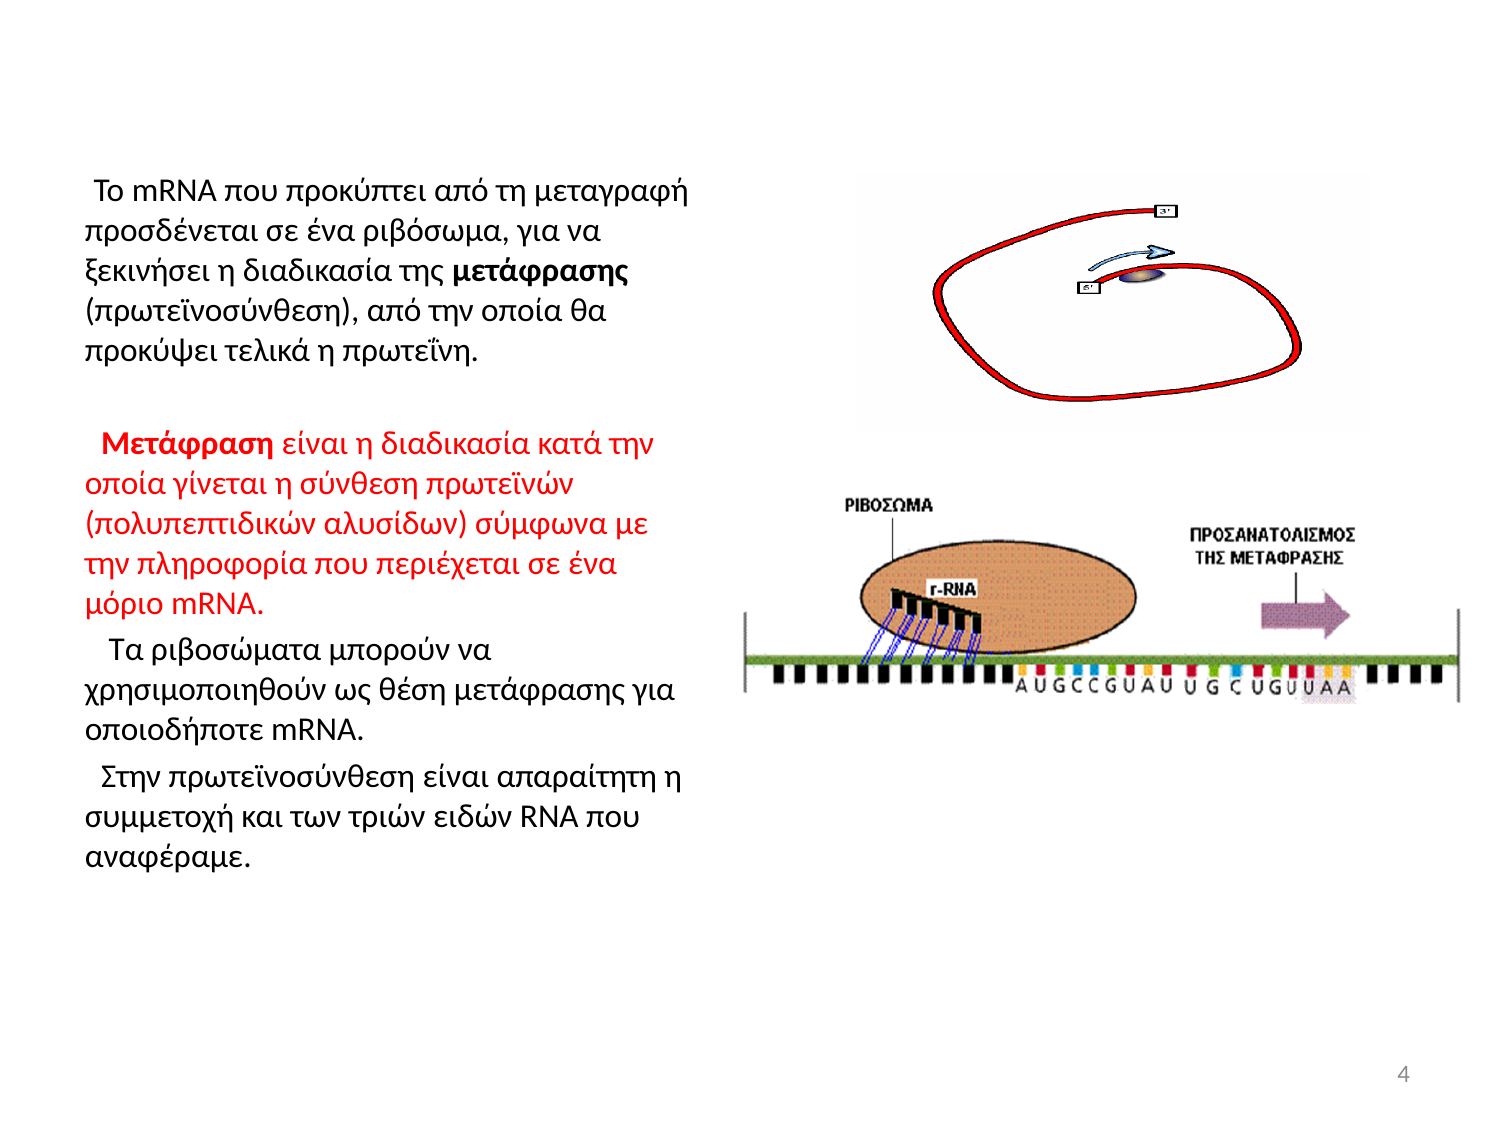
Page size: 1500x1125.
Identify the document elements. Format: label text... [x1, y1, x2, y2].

text_box Το mRNA που προκύπτει από τη μεταγραφή προσδένεται σε ένα ριβόσωμα, για να ξεκινήσει η διαδικασία της μετάφρασης (πρωτεϊνοσύνθεση), από την οποία θα προκύψει τελικά η πρωτεΐνη. Μετάφραση είναι η διαδικασία κατά την οποία γίνεται η σύνθεση πρωτεϊνών (πολυπεπτιδικών αλυσίδων) σύμφωνα με την πληροφορία που περιέχεται σε ένα μόριο mRNA. Τα ριβοσώματα μπορούν να χρησιμοποιηθούν ως θέση μετάφρασης για οποιοδήποτε mRNA. Στην πρωτεϊνοσύνθεση είναι απαραίτητη η συμμετοχή και των τριών ειδών RNA που αναφέραμε. [41, 160, 709, 928]
slide_number 4 [1074, 1042, 1425, 1103]
picture [855, 172, 1371, 433]
picture [737, 491, 1465, 717]
